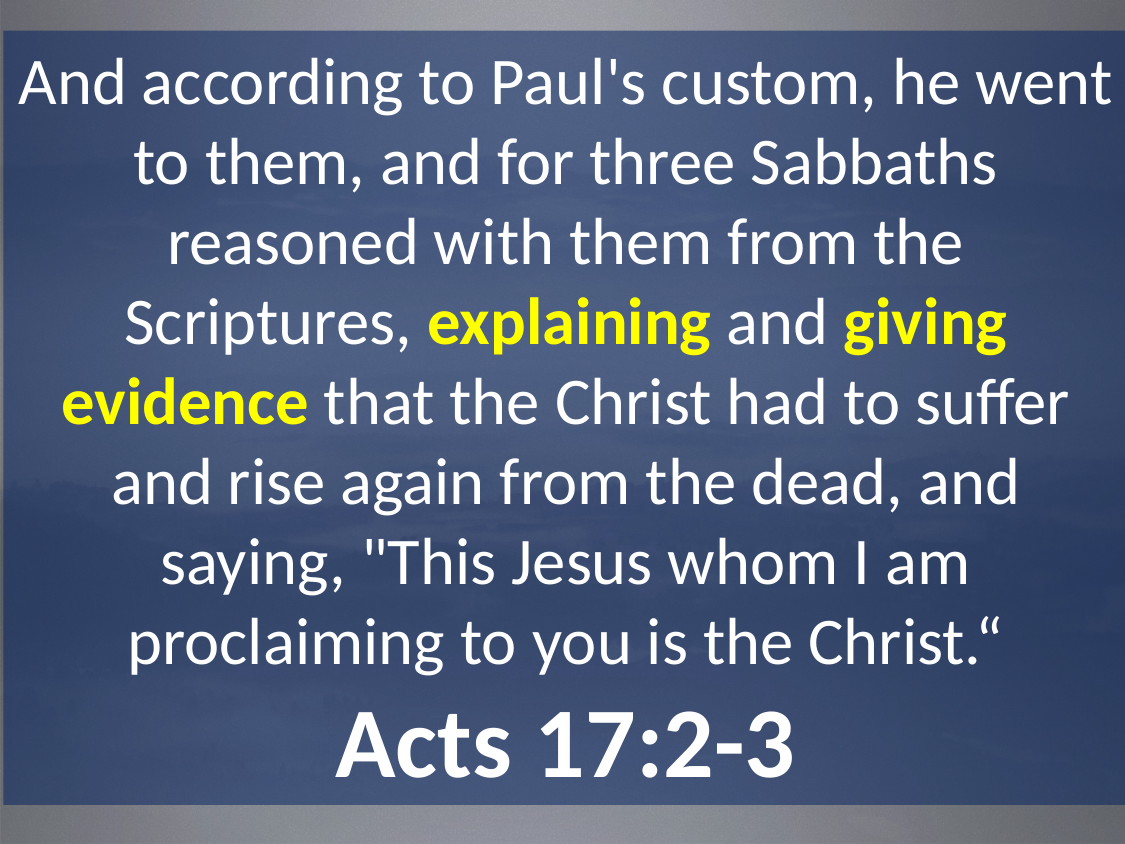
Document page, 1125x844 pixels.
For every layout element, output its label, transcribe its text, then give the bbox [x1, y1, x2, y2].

picture [0, 0, 1125, 844]
text_box And according to Paul's custom, he went to them, and for three Sabbaths reasoned with them from the Scriptures, explaining and giving evidence that the Christ had to suffer and rise again from the dead, and saying, "This Jesus whom I am proclaiming to you is the Christ.“ Acts 17:2-3 [3, 30, 1125, 805]
